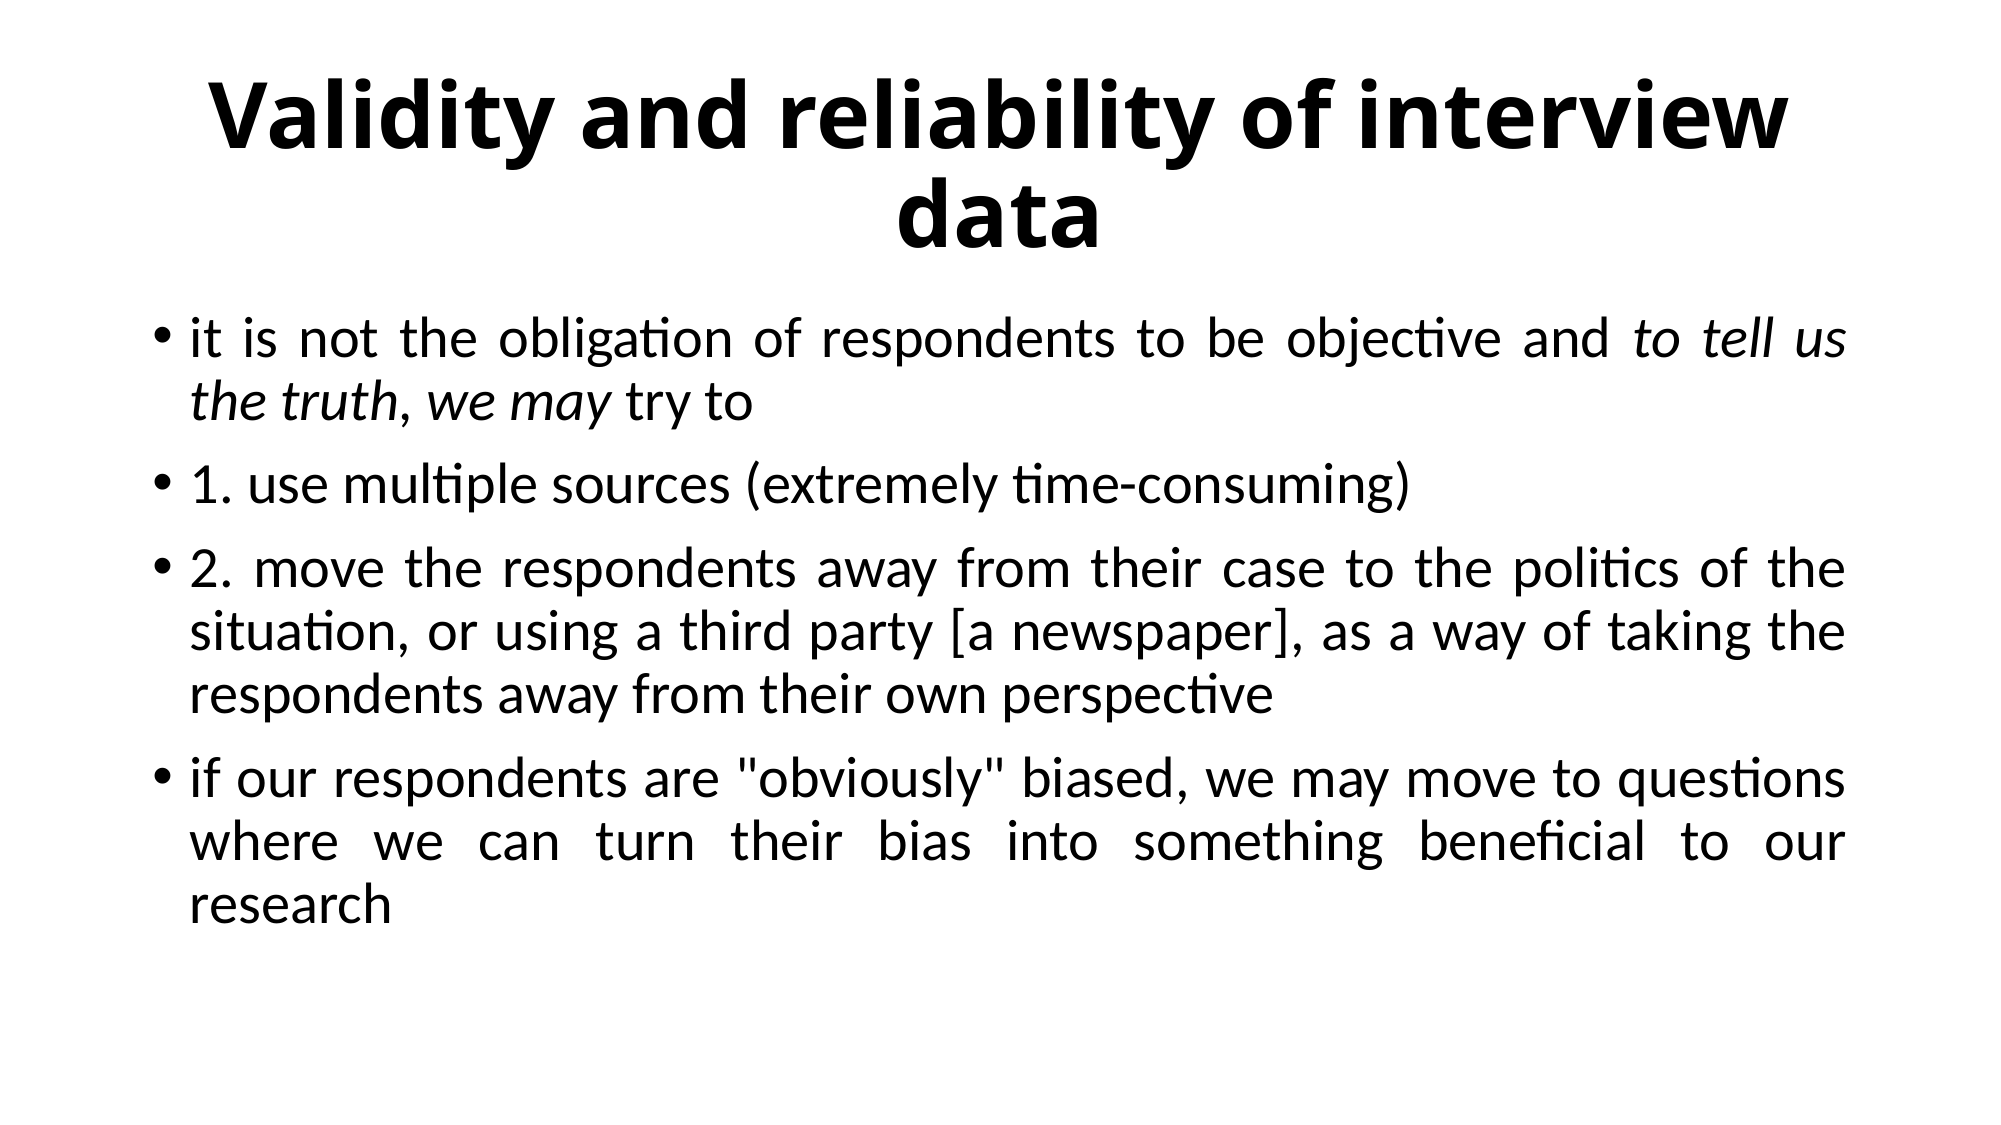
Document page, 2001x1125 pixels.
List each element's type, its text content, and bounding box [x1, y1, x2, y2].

title Validity and reliability of interview data [137, 59, 1863, 278]
list it is not the obligation of respondents to be objective and to tell us the truth, we may try to 1. use multiple sources (extremely time-consuming) 2. move the respondents away from their case to the politics of the situation, or using a third party [a newspaper], as a way of taking the respondents away from their own perspective if our respondents are "obviously" biased, we may move to questions where we can turn their bias into something beneficial to our research [137, 299, 1863, 1014]
